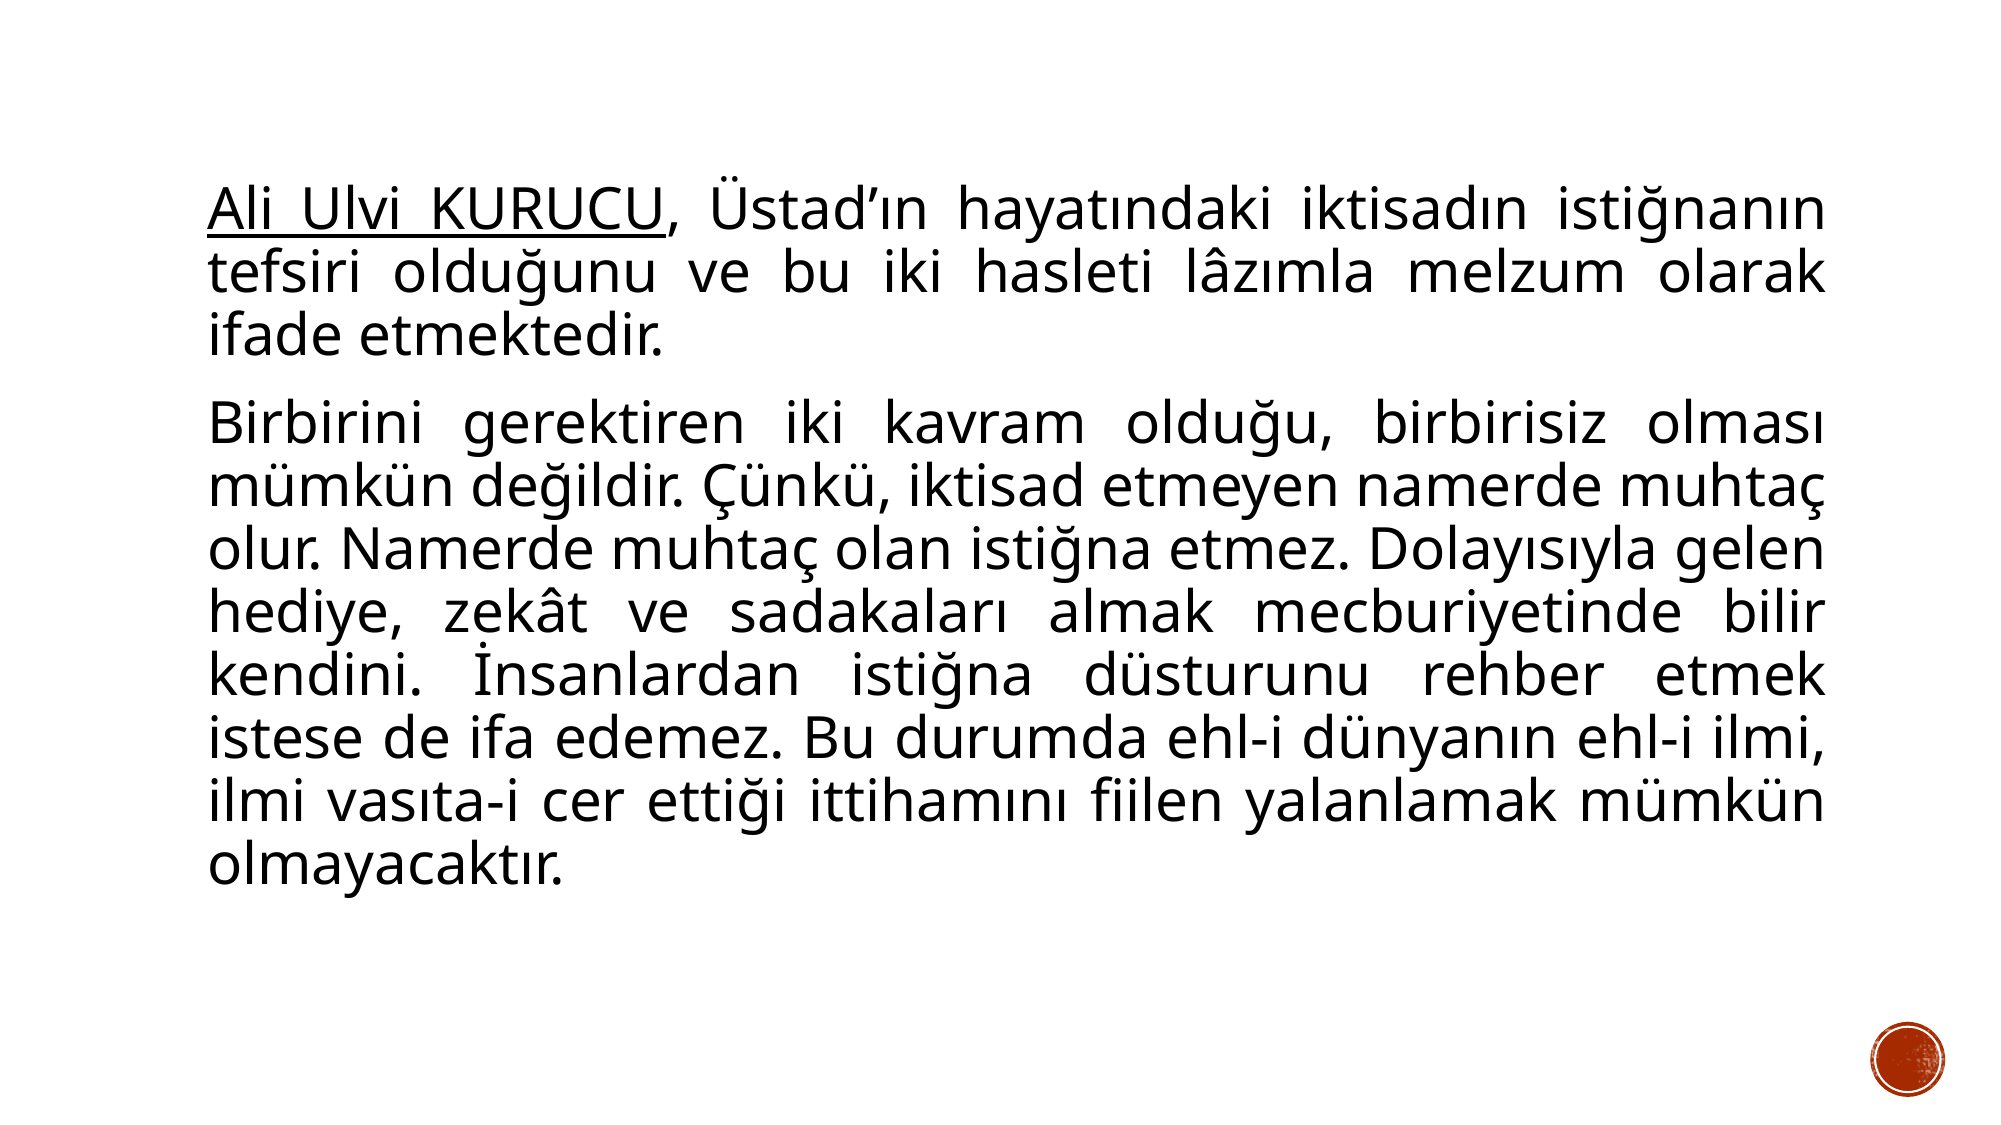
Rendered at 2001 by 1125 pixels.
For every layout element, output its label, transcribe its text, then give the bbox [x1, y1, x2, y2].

list Ali Ulvi KURUCU, Üstad’ın hayatındaki iktisadın istiğnanın tefsiri olduğunu ve bu iki hasleti lâzımla melzum olarak ifade etmektedir. Birbirini gerektiren iki kavram olduğu, birbirisiz olması mümkün değildir. Çünkü, iktisad etmeyen namerde muhtaç olur. Namerde muhtaç olan istiğna etmez. Dolayısıyla gelen hediye, zekât ve sadakaları almak mecburiyetinde bilir kendini. İnsanlardan istiğna düsturunu rehber etmek istese de ifa edemez. Bu durumda ehl-i dünyanın ehl-i ilmi, ilmi vasıta-i cer ettiği ittihamını fiilen yalanlamak mümkün olmayacaktır. [192, 171, 1843, 837]
